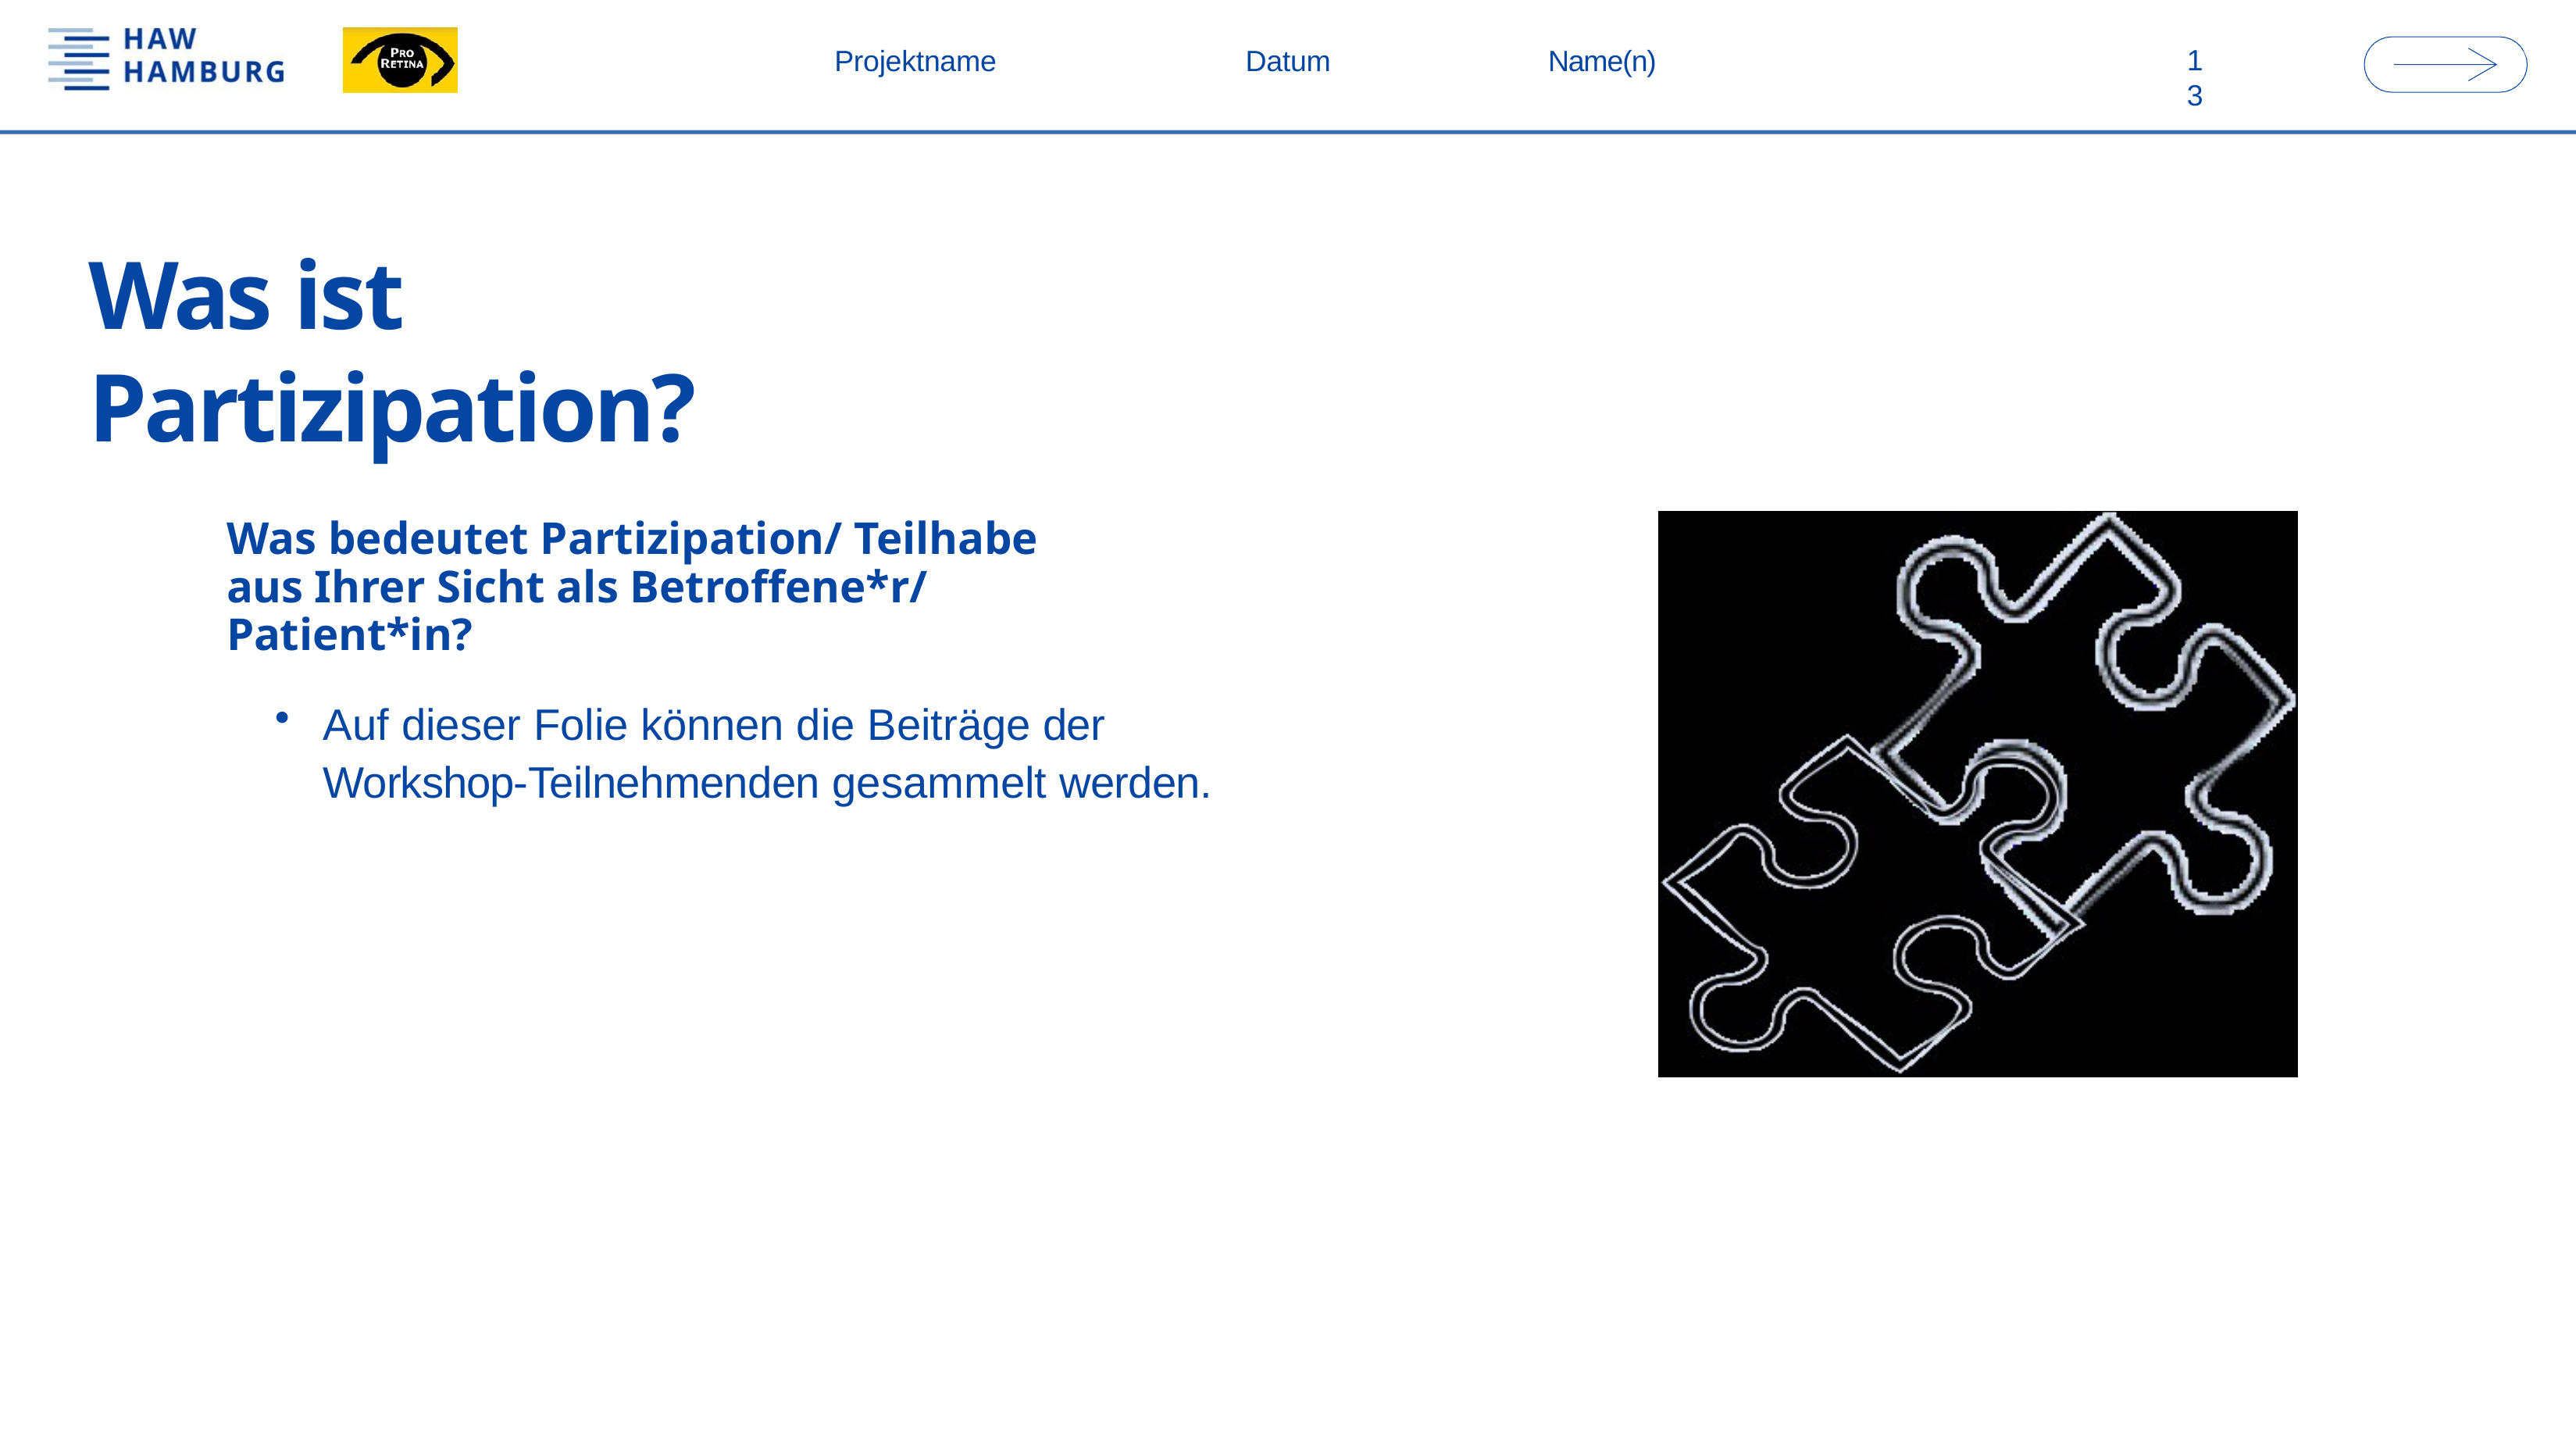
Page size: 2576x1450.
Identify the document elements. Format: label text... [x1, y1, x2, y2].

picture [343, 27, 458, 93]
picture [1657, 510, 2298, 1077]
text_box Datum [1243, 40, 1333, 77]
text_box Name(n) [1547, 40, 1658, 77]
text_box Was ist Partizipation? [87, 234, 1022, 461]
text_box Was bedeutet Partizipation/ Teilhabe aus Ihrer Sicht als Betroffene*r/ Patient*in? Auf dieser Folie können die Beiträge der Workshop-Teilnehmenden gesammelt werden. [225, 507, 1220, 807]
picture [48, 27, 284, 92]
text_box Projektname [833, 40, 1000, 77]
text_box 13 [2185, 39, 2215, 112]
